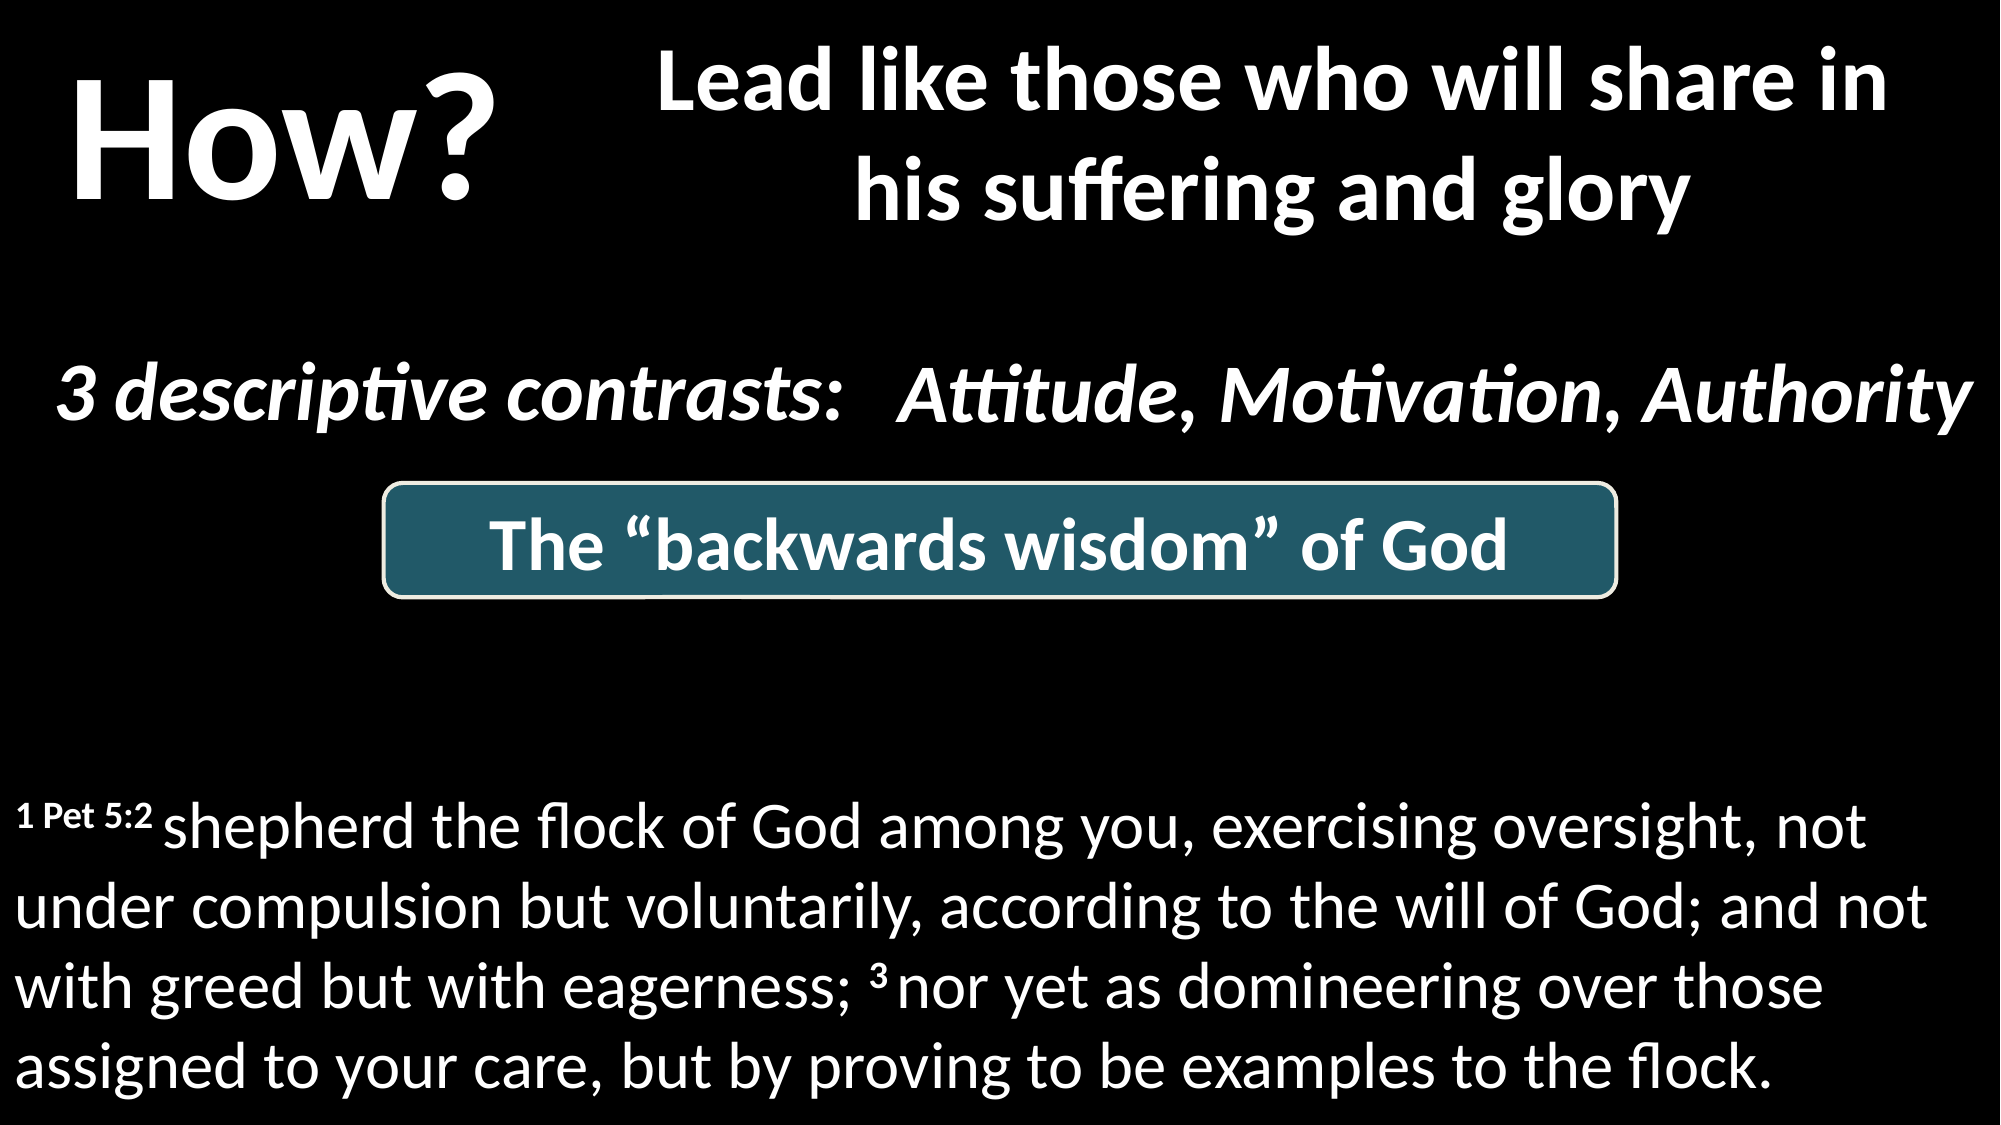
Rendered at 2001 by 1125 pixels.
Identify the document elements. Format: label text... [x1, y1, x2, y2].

text_box 1 Pet 5:2 shepherd the flock of God among you, exercising oversight, not under compulsion but voluntarily, according to the will of God; and not with greed but with eagerness; 3 nor yet as domineering over those assigned to your care, but by proving to be examples to the flock. [0, 773, 2000, 1125]
text_box The “backwards wisdom” of God [381, 480, 1619, 600]
text_box 3 descriptive contrasts: [0, 328, 965, 446]
text_box How? [0, 20, 615, 233]
text_box Lead like those who will share in his suffering and glory [622, 22, 1924, 236]
text_box Attitude, Motivation, Authority [869, 330, 2000, 448]
